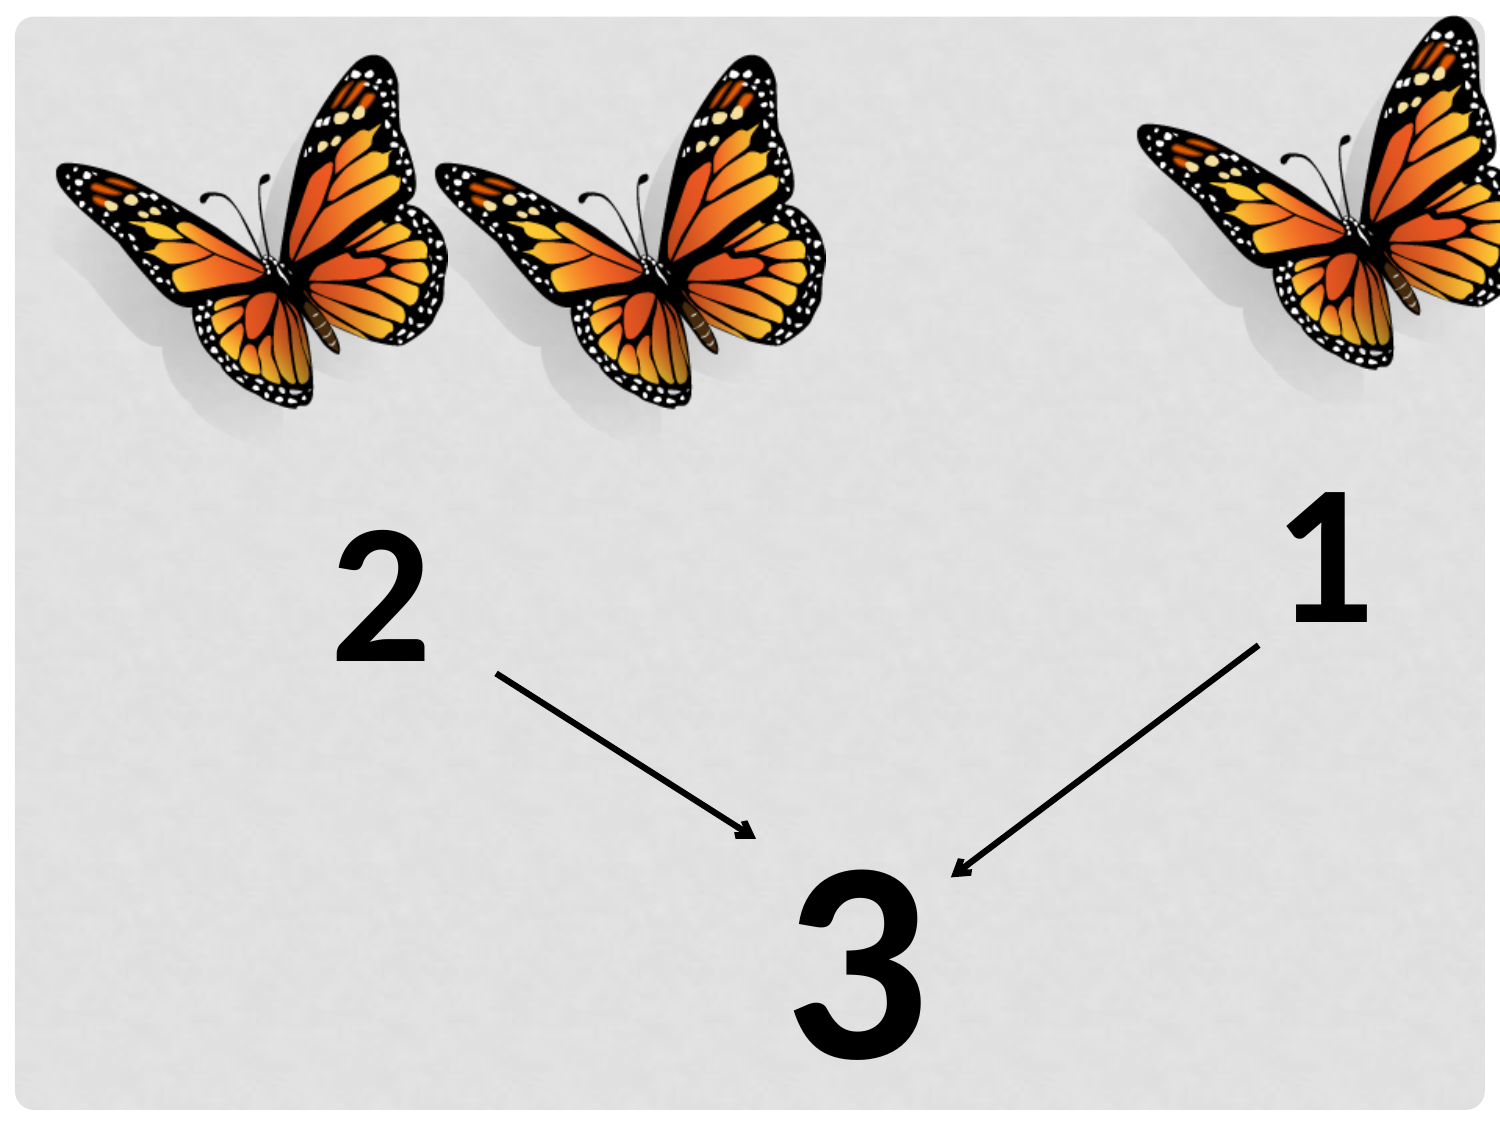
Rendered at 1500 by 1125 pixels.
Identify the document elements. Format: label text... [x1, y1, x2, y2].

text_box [495, 673, 757, 839]
picture [46, 54, 827, 455]
text_box 1 [1258, 416, 1398, 670]
picture [1127, 14, 1500, 416]
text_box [950, 644, 1259, 878]
text_box 3 [768, 712, 944, 1124]
text_box 2 [315, 455, 447, 710]
